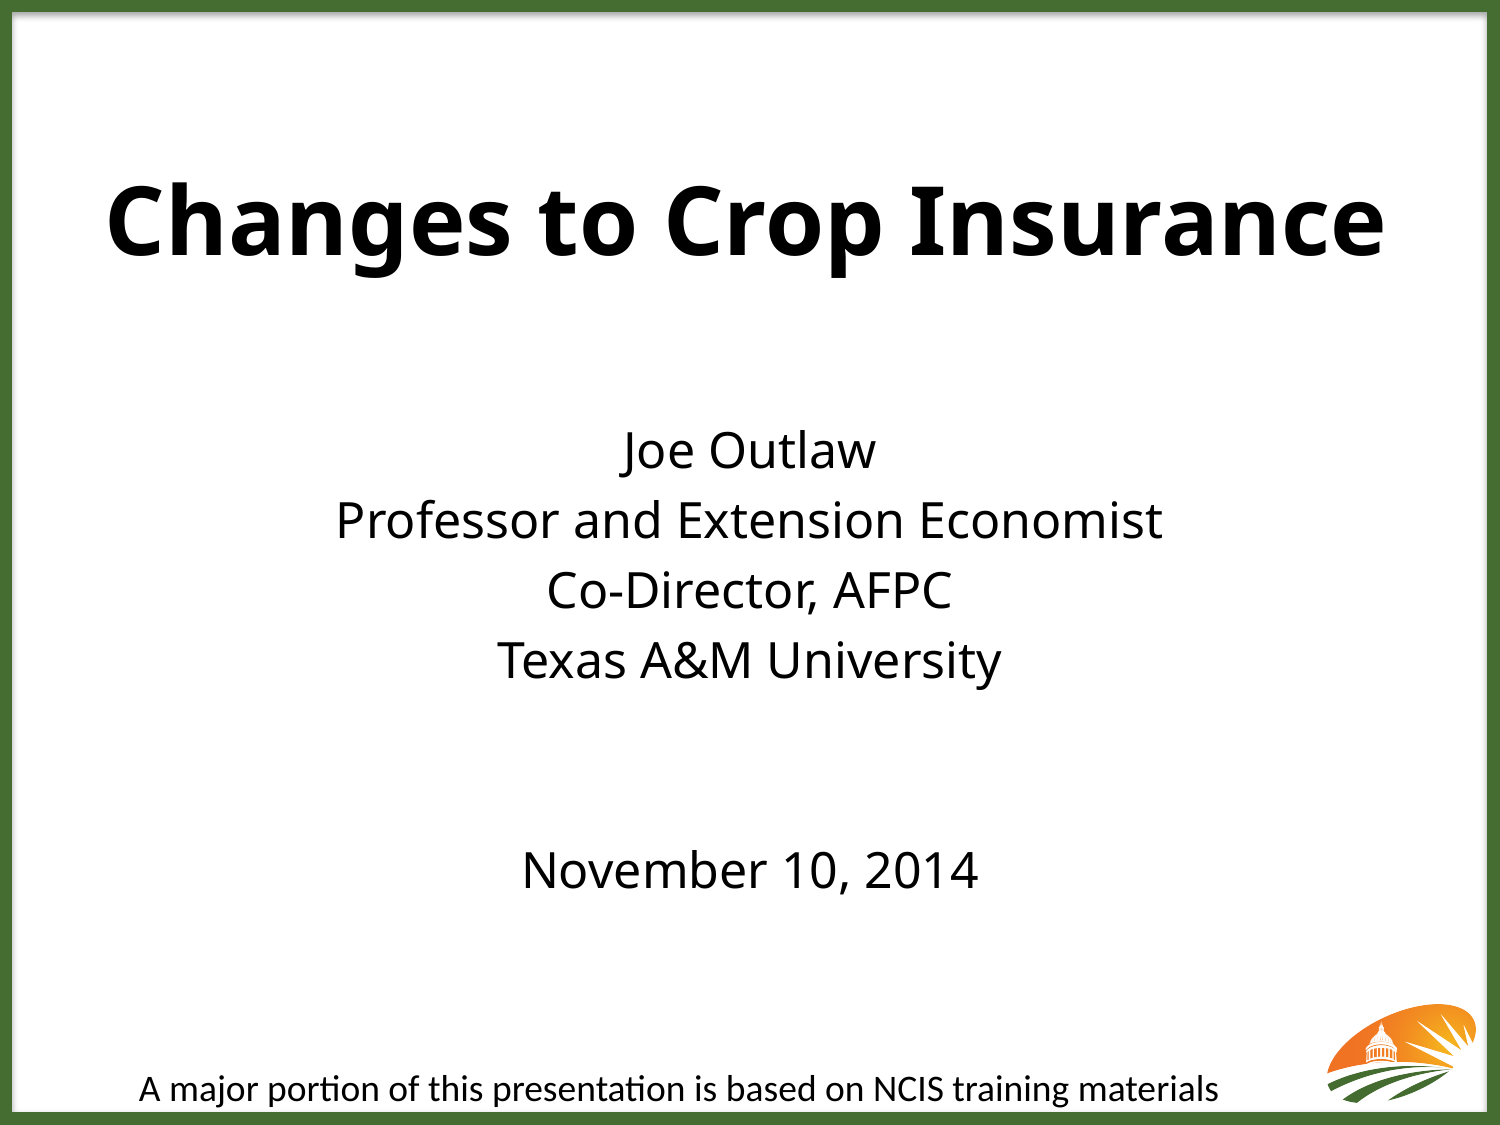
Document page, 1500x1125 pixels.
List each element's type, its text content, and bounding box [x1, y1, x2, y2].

subtitle Joe Outlaw Professor and Extension Economist Co-Director, AFPC Texas A&M University November 10, 2014 [225, 411, 1275, 699]
picture [1326, 1004, 1476, 1103]
title Changes to Crop Insurance [80, 96, 1412, 338]
text_box [0, 0, 1500, 1125]
text_box A major portion of this presentation is based on NCIS training materials [124, 1057, 1236, 1117]
